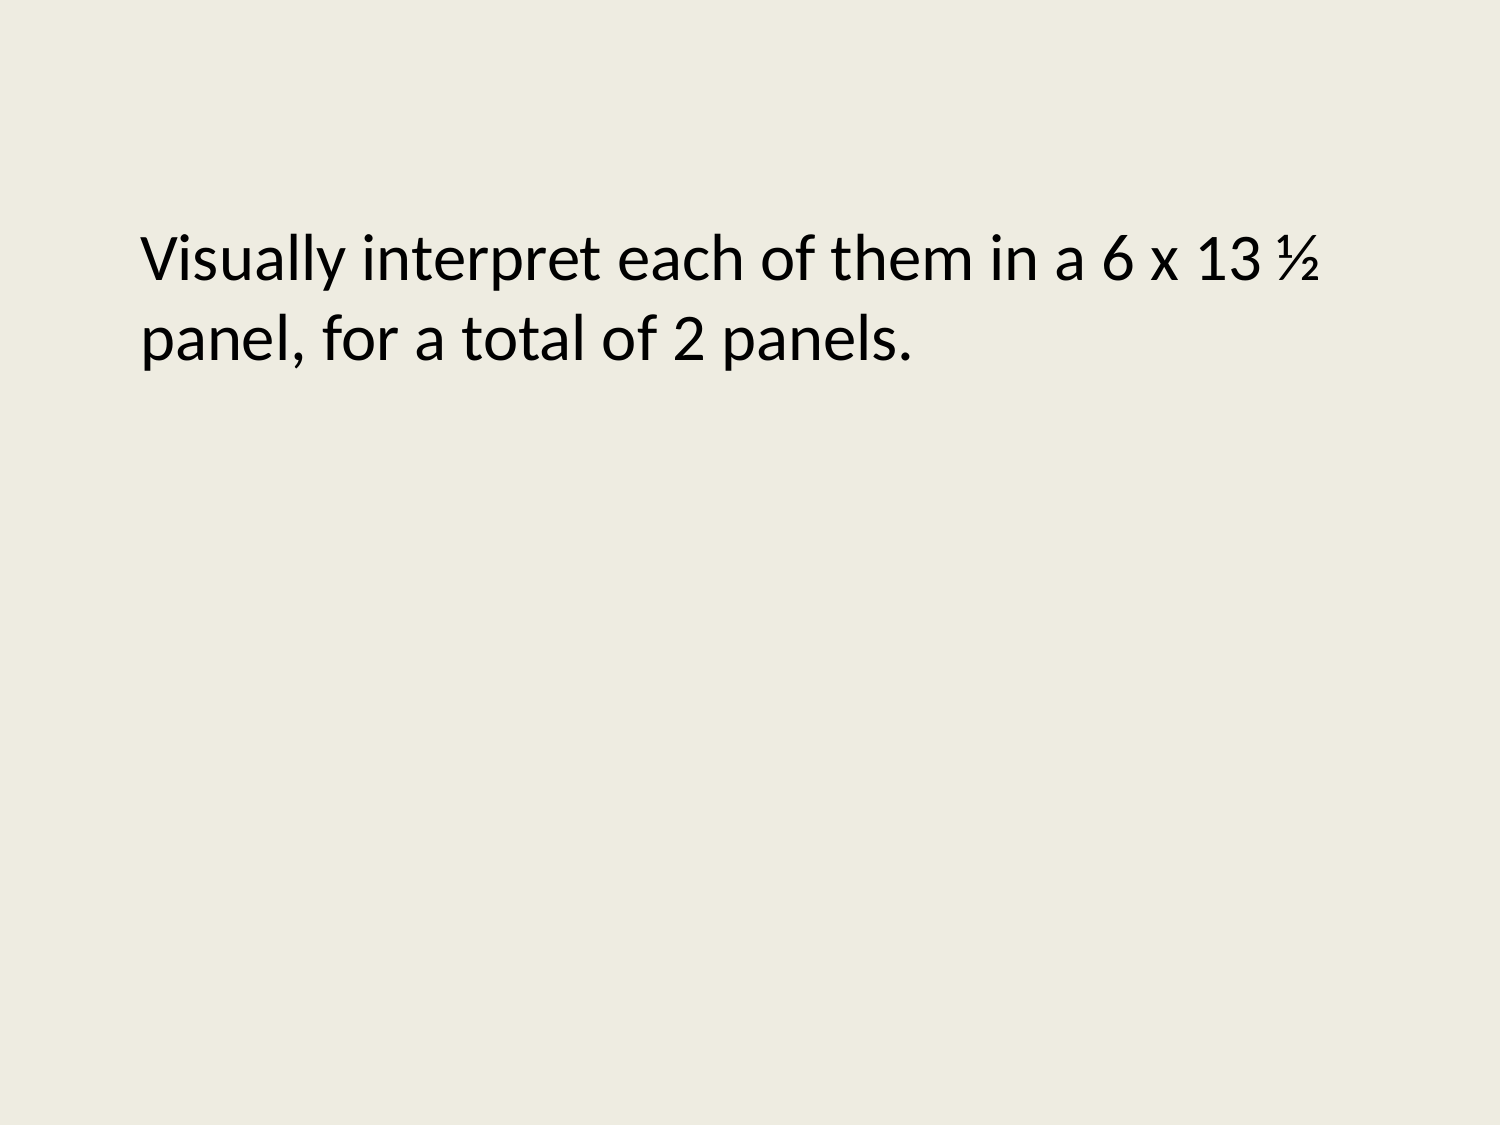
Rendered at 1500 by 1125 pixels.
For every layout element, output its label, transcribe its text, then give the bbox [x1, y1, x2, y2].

text_box Visually interpret each of them in a 6 x 13 ½ panel, for a total of 2 panels. [125, 206, 1375, 462]
